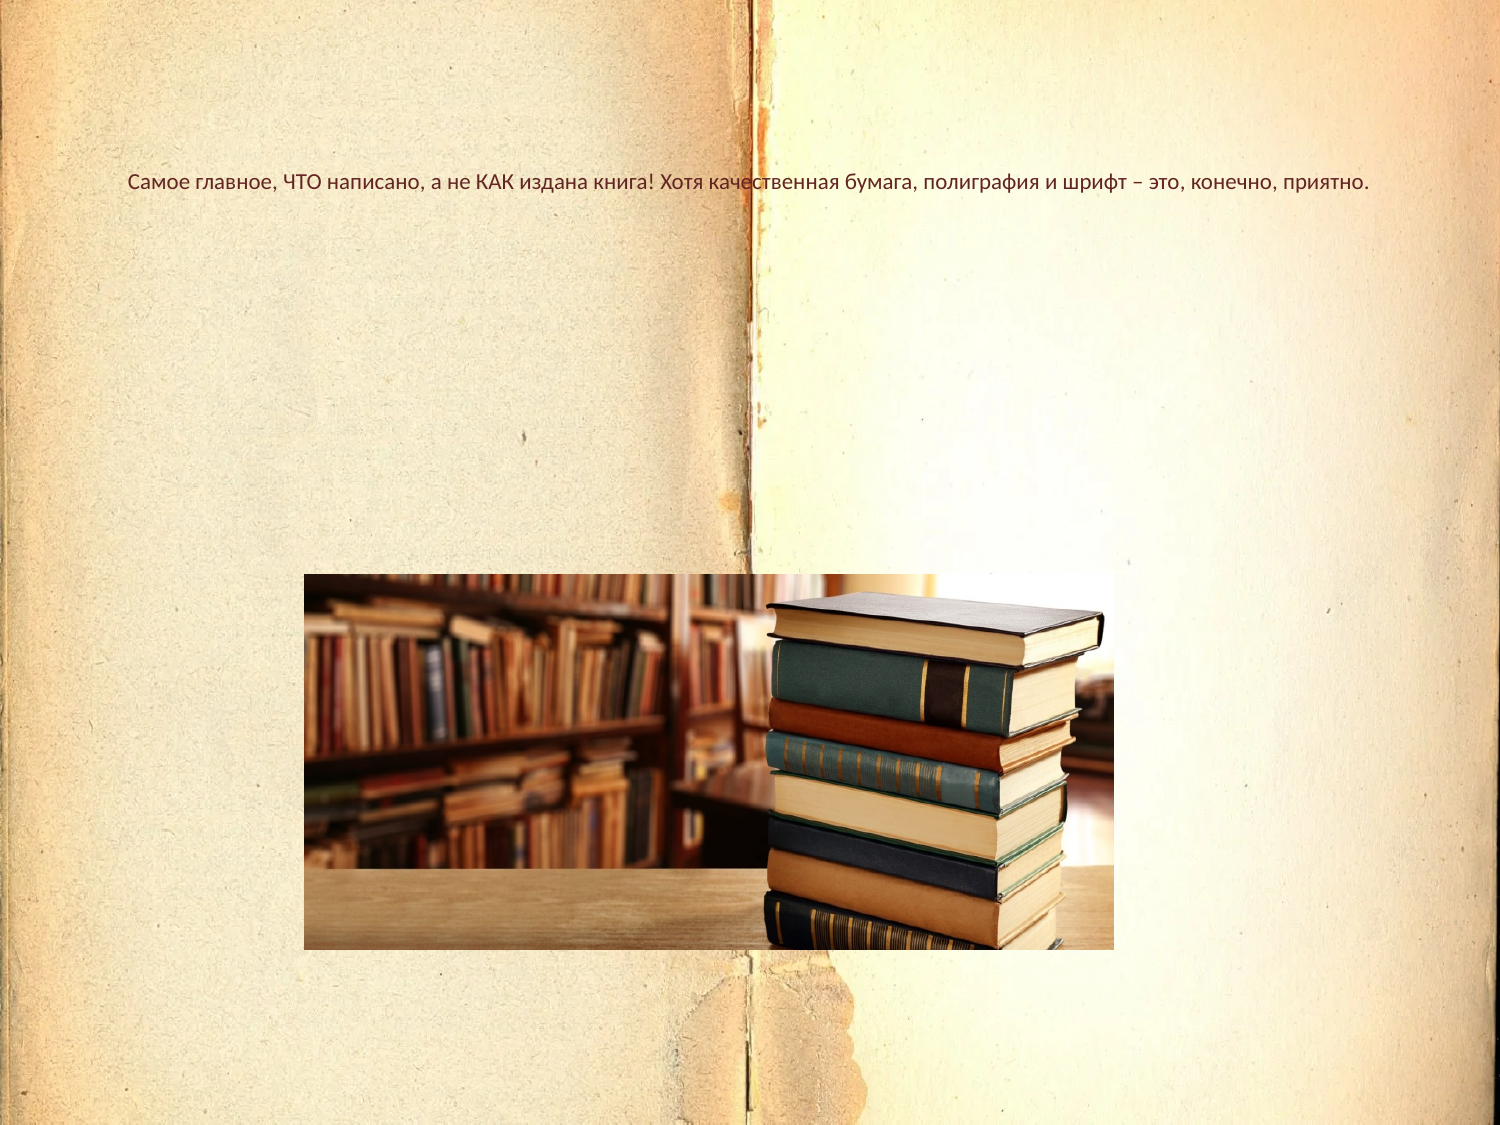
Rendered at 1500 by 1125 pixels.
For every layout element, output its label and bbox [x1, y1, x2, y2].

list [304, 573, 1115, 950]
picture [0, 0, 1500, 1125]
